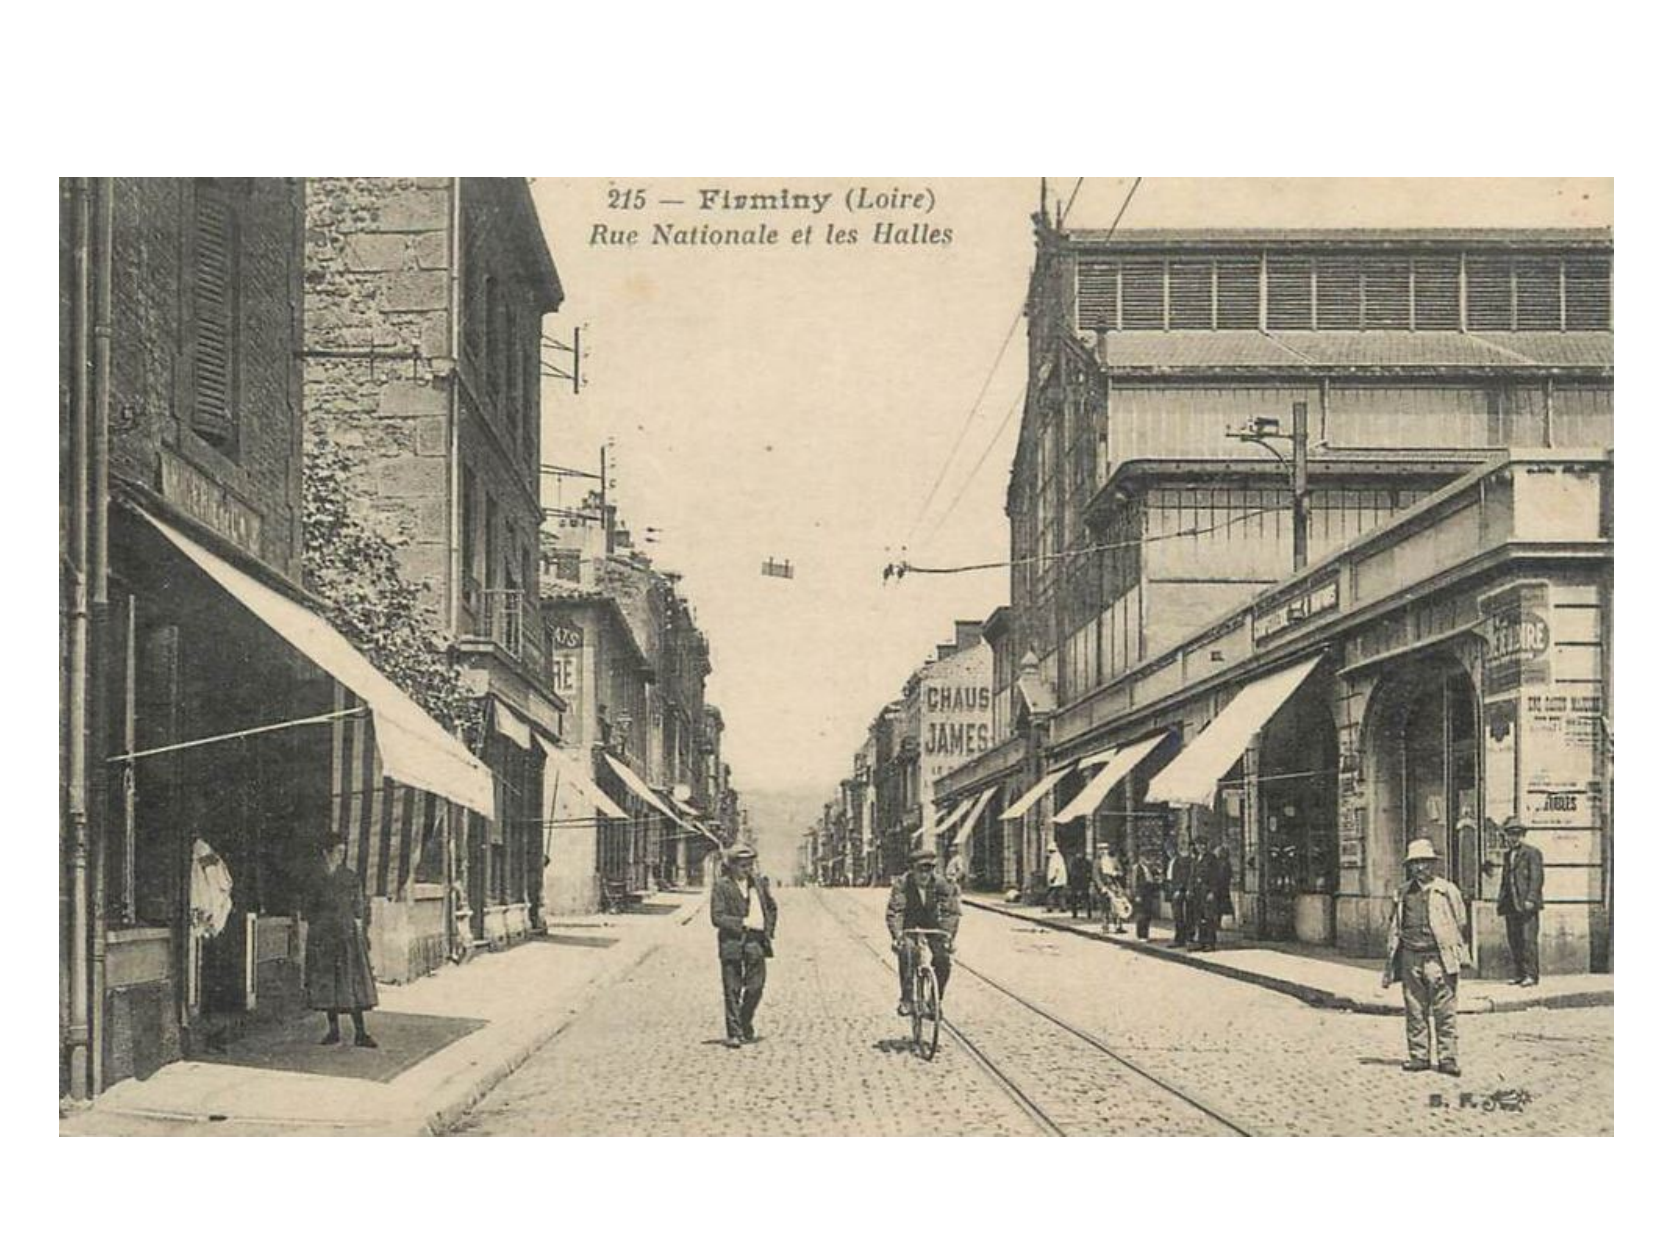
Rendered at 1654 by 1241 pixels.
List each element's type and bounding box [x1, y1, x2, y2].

picture [58, 176, 1614, 1137]
